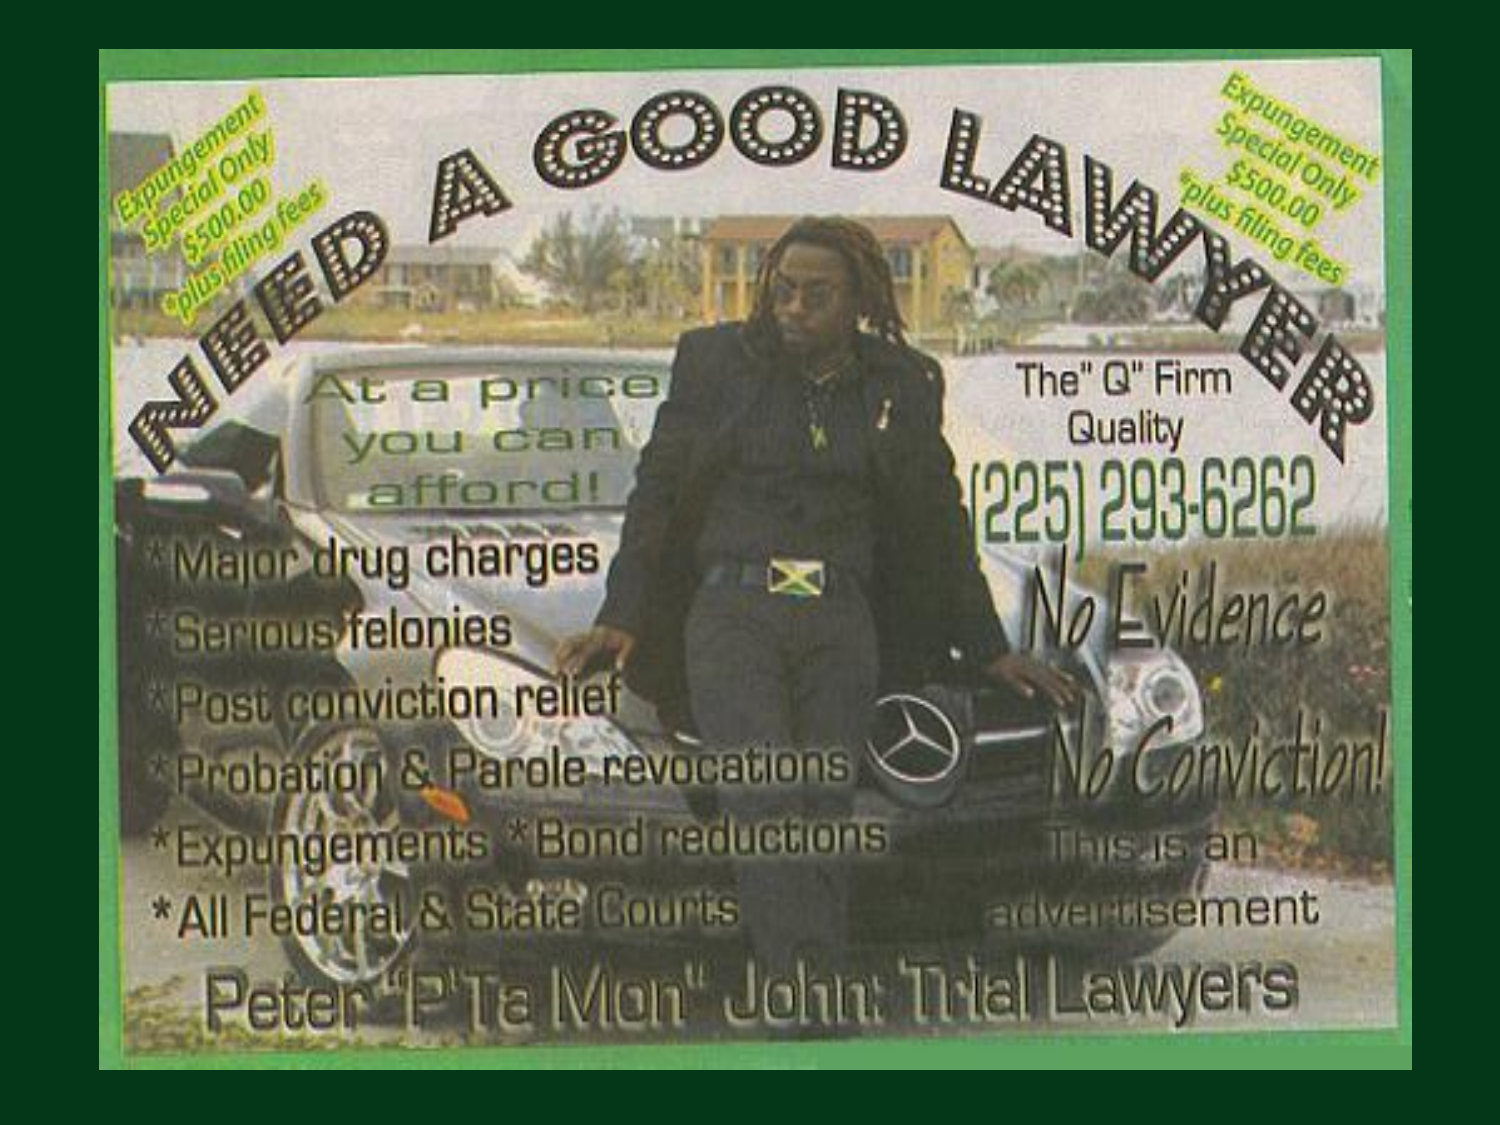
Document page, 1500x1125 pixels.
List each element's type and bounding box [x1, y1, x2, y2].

picture [99, 49, 1412, 1071]
